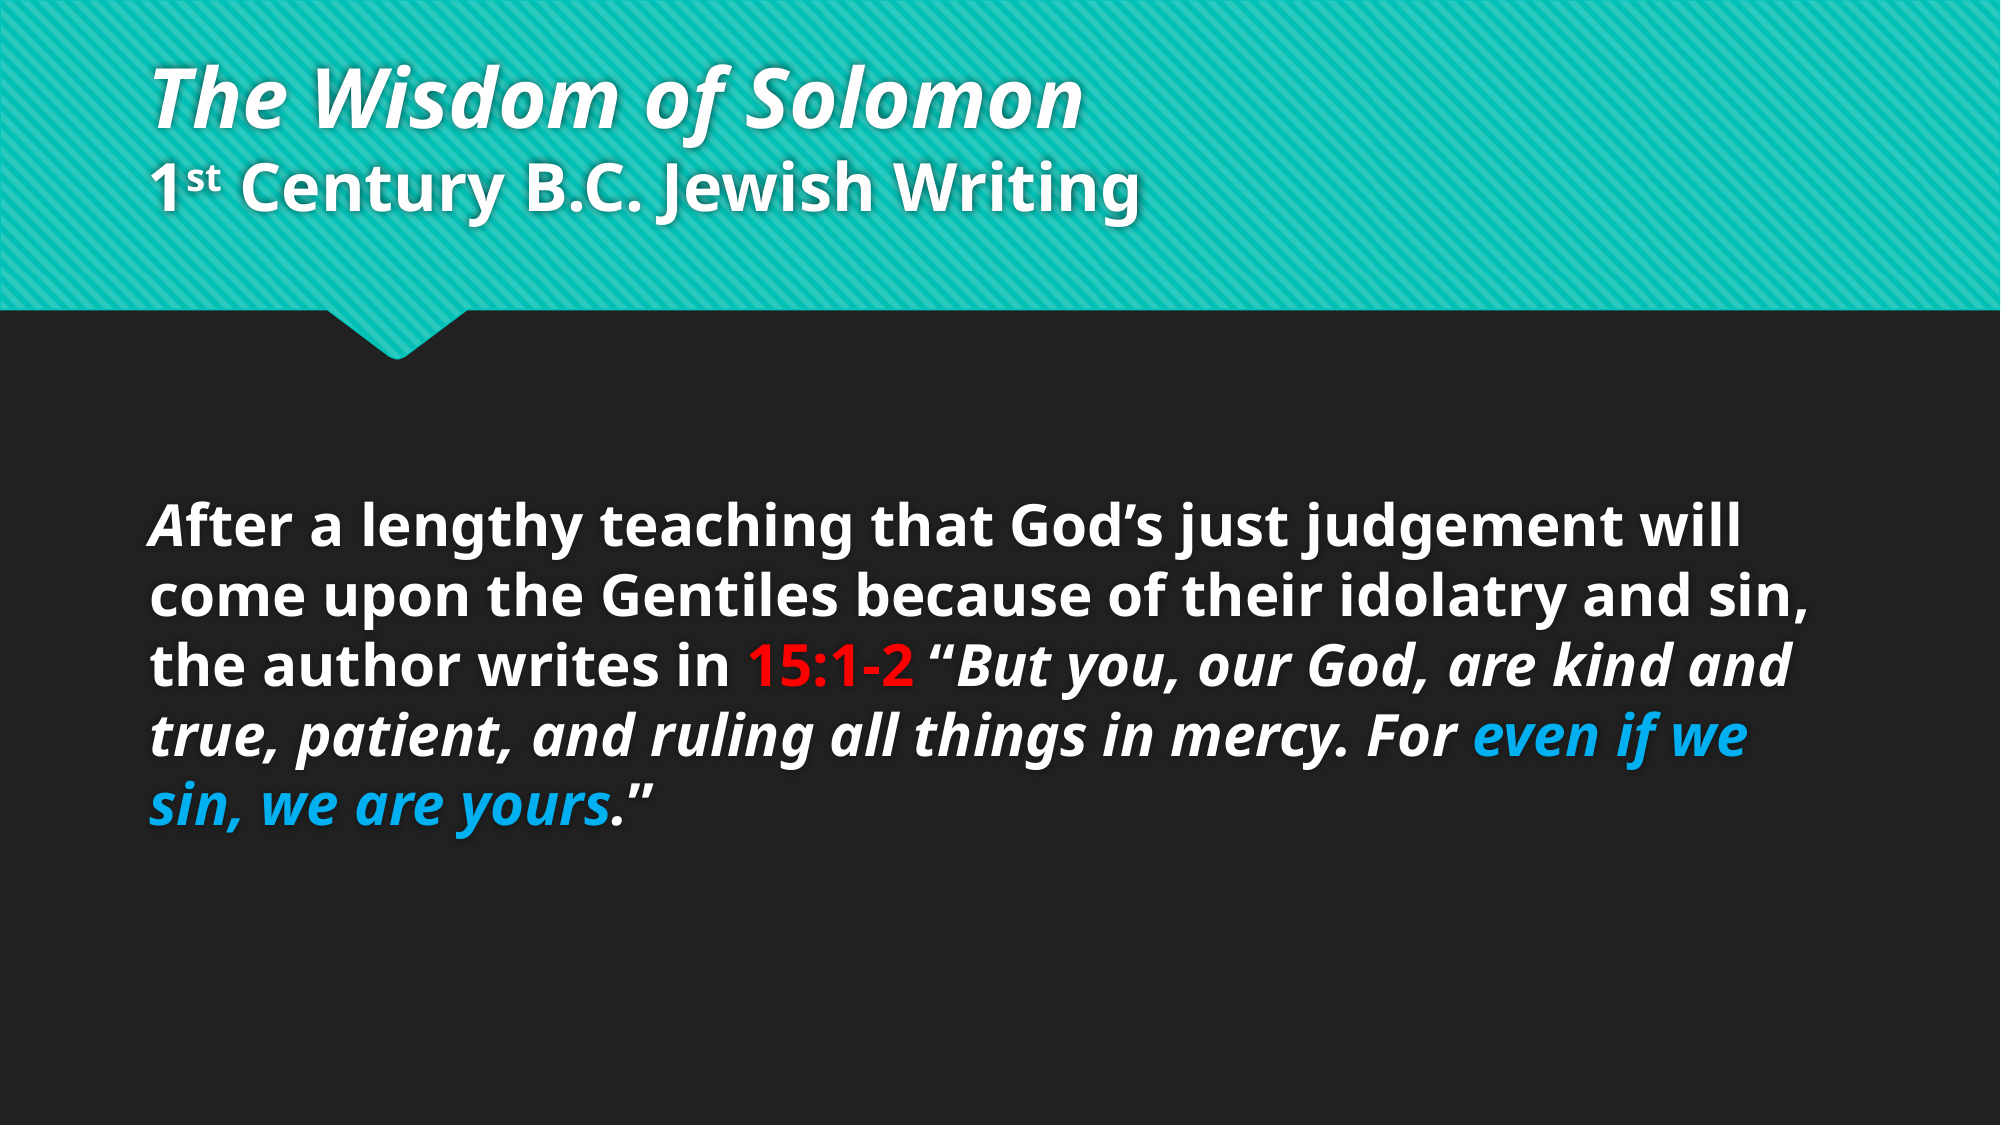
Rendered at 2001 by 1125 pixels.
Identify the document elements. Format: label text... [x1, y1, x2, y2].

list After a lengthy teaching that God’s just judgement will come upon the Gentiles because of their idolatry and sin, the author writes in 15:1-2 “But you, our God, are kind and true, patient, and ruling all things in mercy. For even if we sin, we are yours.” [134, 364, 1866, 962]
title The Wisdom of Solomon 1st Century B.C. Jewish Writing [132, 73, 1868, 233]
